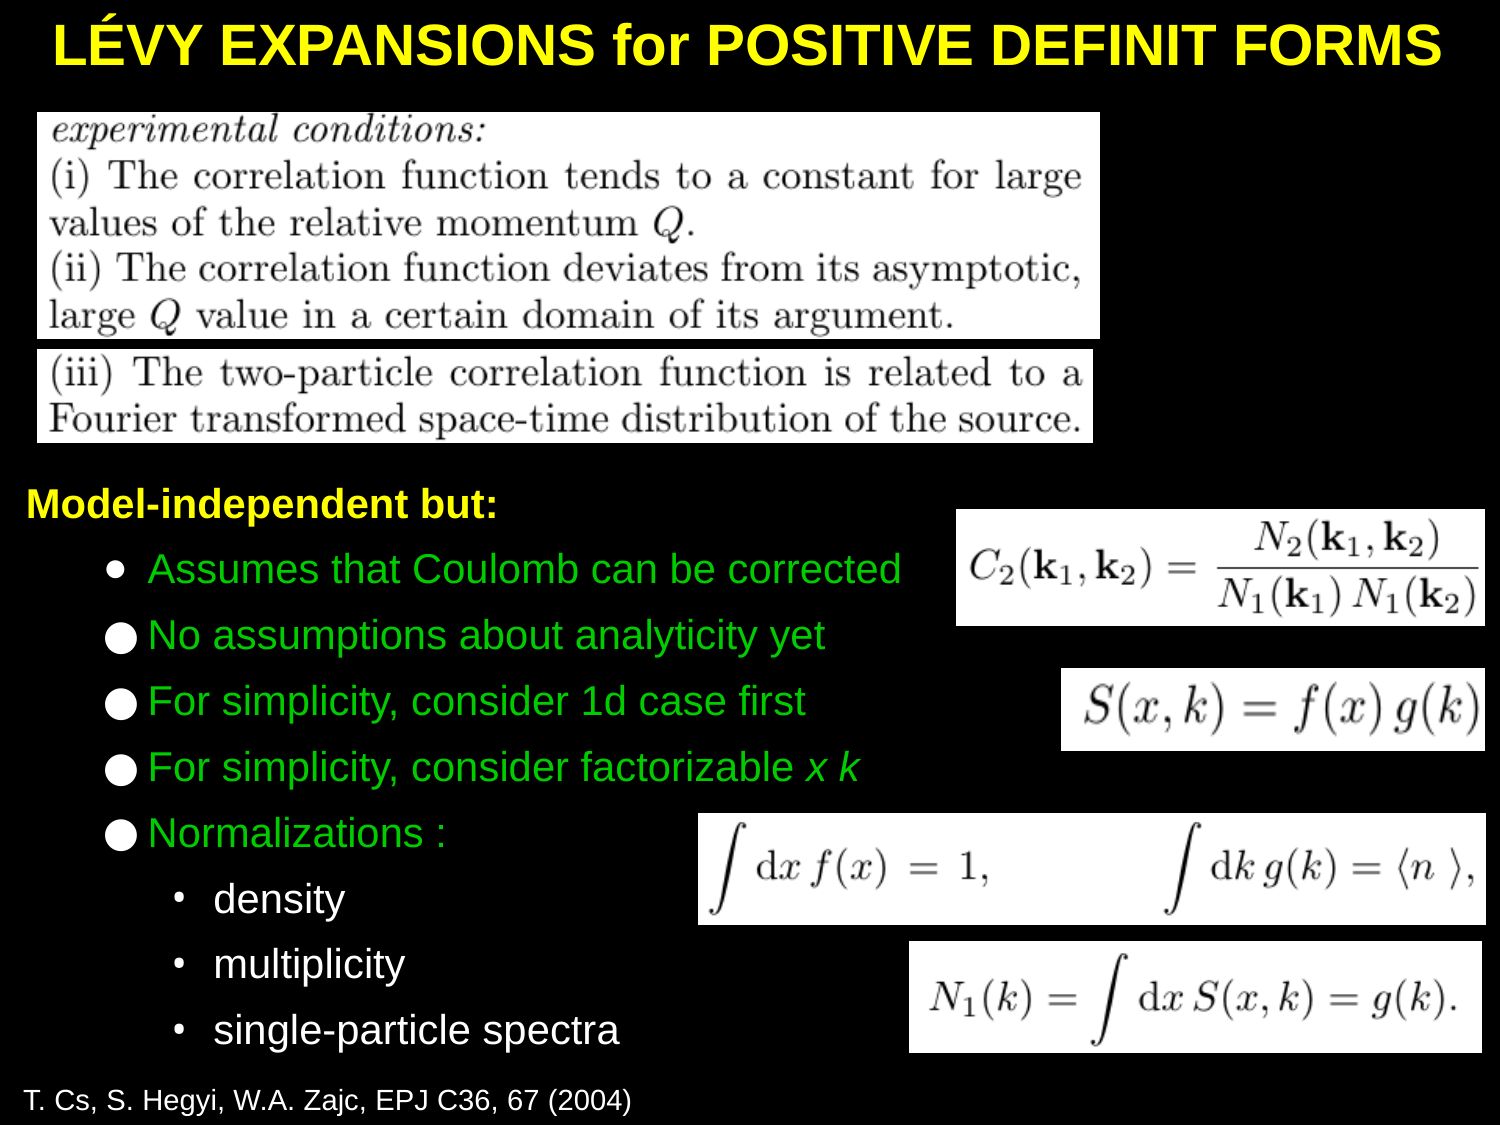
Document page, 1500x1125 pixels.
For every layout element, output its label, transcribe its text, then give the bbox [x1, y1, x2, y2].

text_box T. Cs, S. Hegyi, W.A. Zajc, EPJ C36, 67 (2004) [8, 987, 1500, 1125]
picture [908, 941, 1482, 1053]
text_box LÉVY EXPANSIONS for POSITIVE DEFINIT FORMS [0, 0, 1499, 100]
text_box Model-independent but: Assumes that Coulomb can be corrected No assumptions about analyticity yet For simplicity, consider 1d case first For simplicity, consider factorizable x k Normalizations : density multiplicity single-particle spectra [10, 540, 968, 1042]
picture [37, 349, 1093, 443]
picture [698, 813, 1487, 926]
picture [1060, 668, 1485, 751]
picture [955, 509, 1485, 626]
picture [37, 112, 1101, 340]
